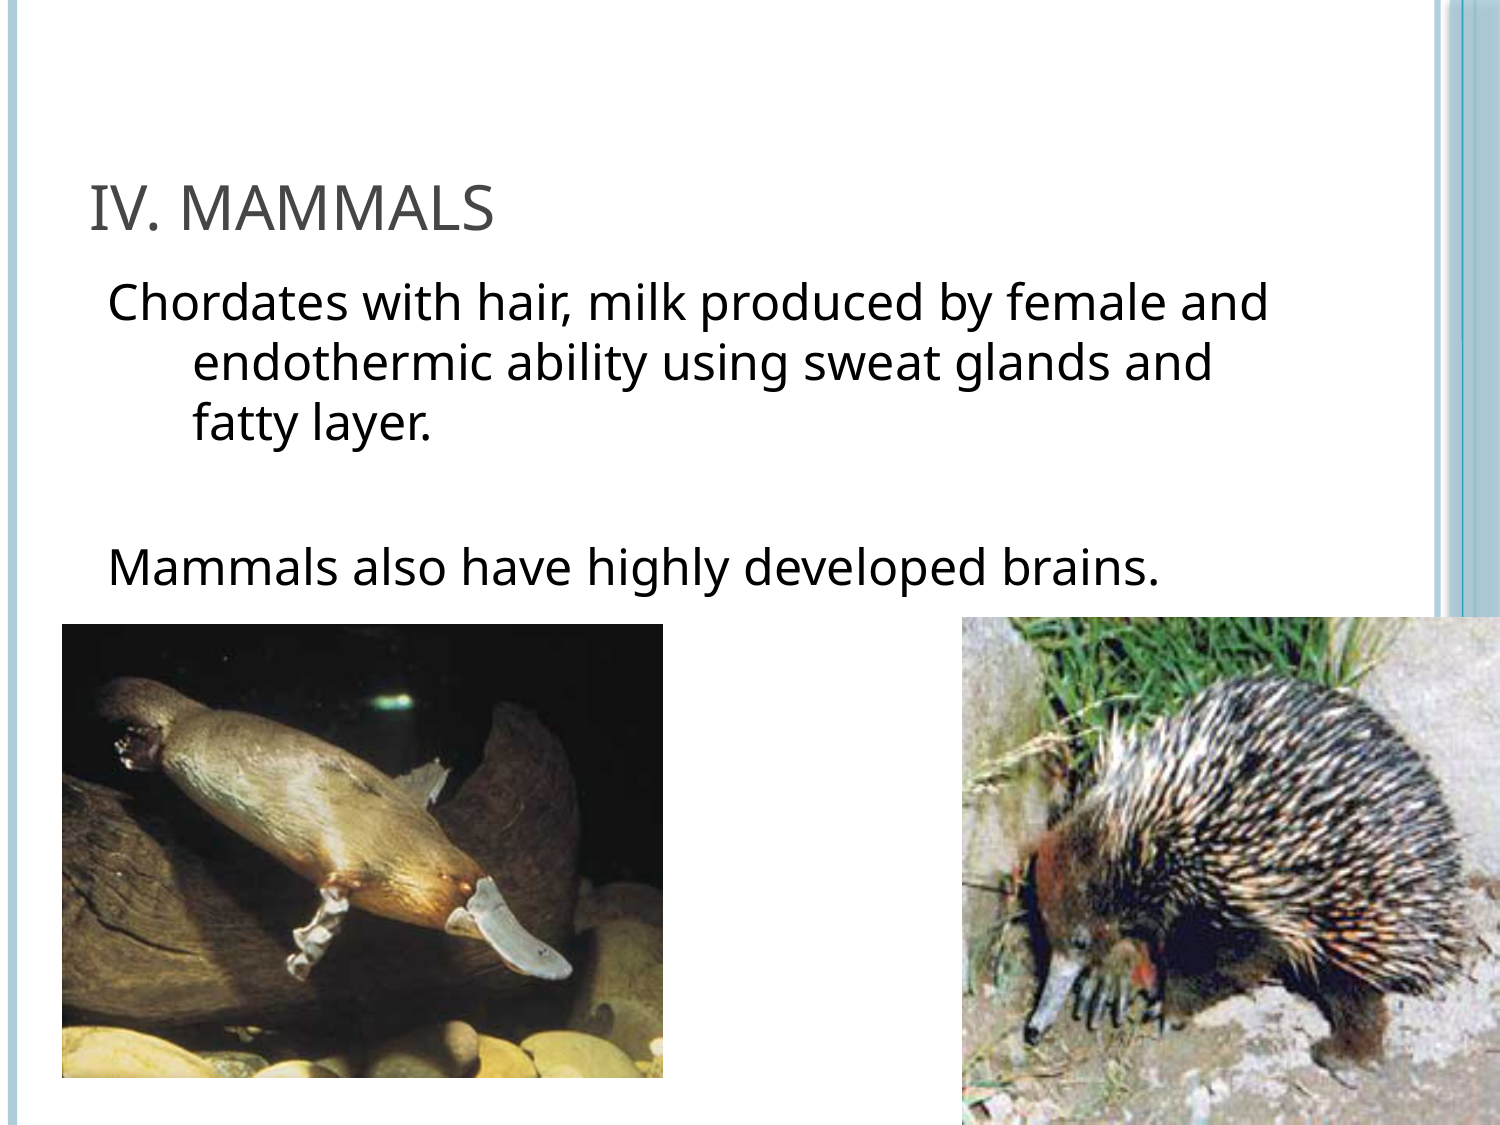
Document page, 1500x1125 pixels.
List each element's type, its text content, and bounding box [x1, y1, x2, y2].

title IV. Mammals [75, 75, 1425, 250]
list Chordates with hair, milk produced by female and endothermic ability using sweat glands and fatty layer. Mammals also have highly developed brains. [75, 262, 1300, 1062]
picture [962, 617, 1500, 1125]
picture [62, 624, 663, 1079]
